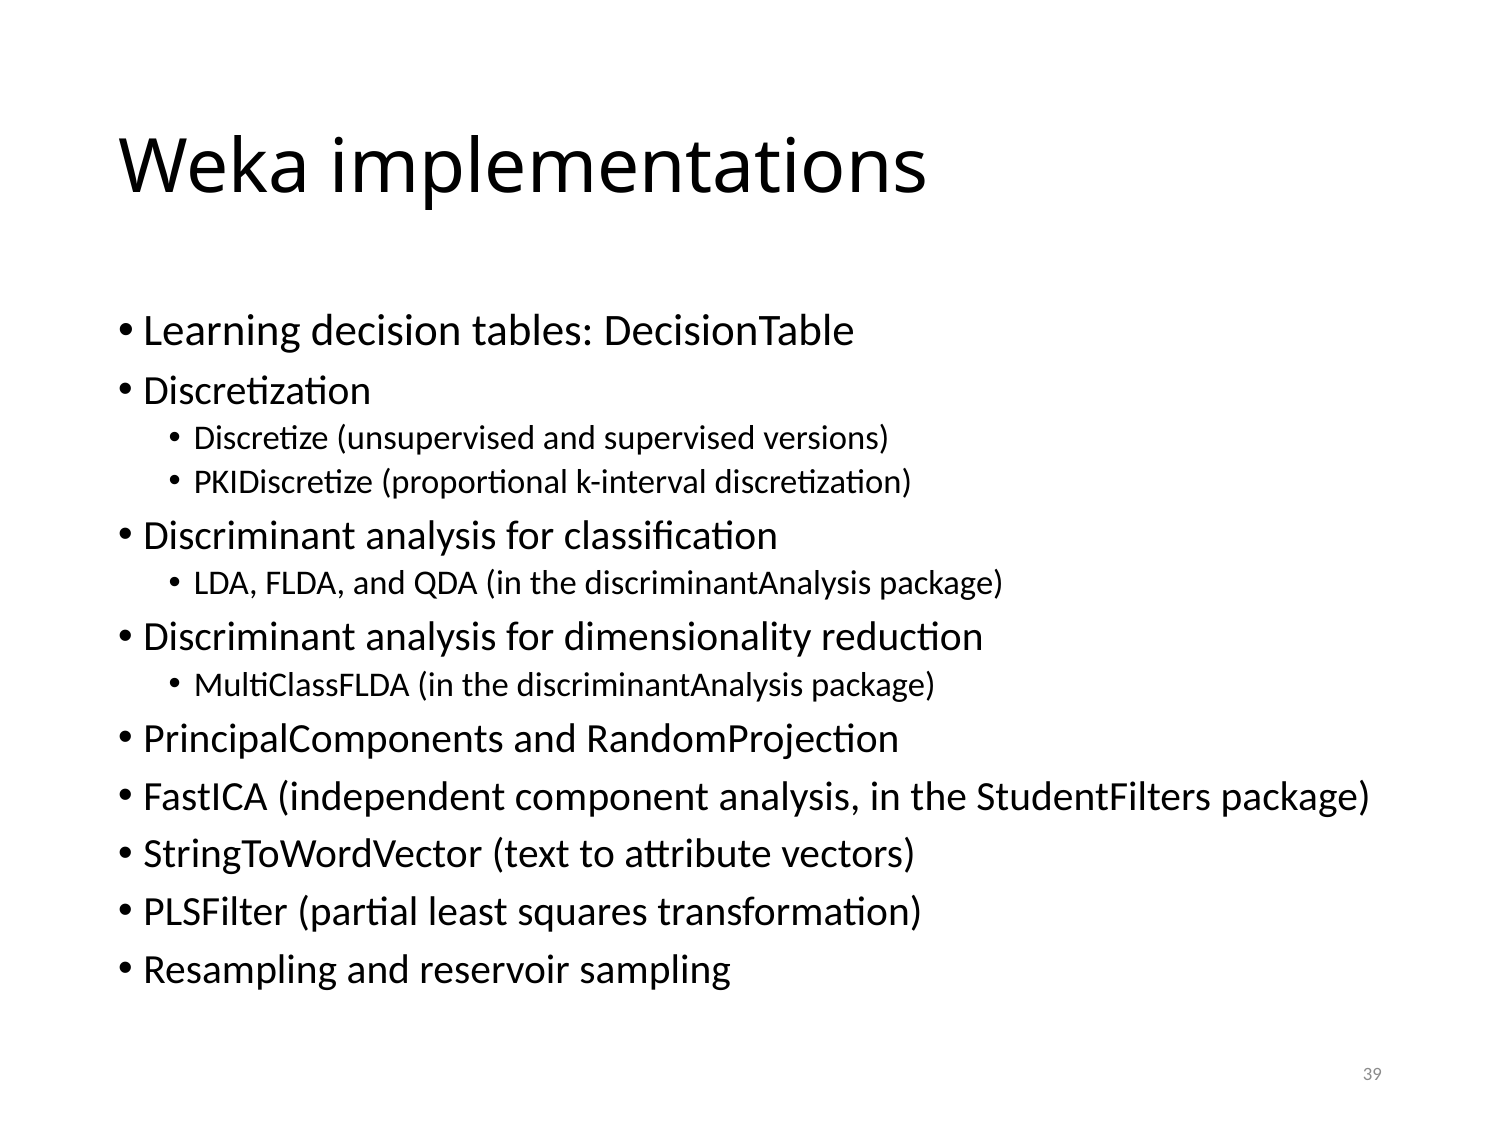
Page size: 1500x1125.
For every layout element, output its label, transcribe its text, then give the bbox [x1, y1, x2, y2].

slide_number 39 [1059, 1042, 1397, 1103]
title Weka implementations [103, 59, 1397, 278]
list Learning decision tables: DecisionTable Discretization Discretize (unsupervised and supervised versions) PKIDiscretize (proportional k-interval discretization) Discriminant analysis for classification LDA, FLDA, and QDA (in the discriminantAnalysis package) Discriminant analysis for dimensionality reduction MultiClassFLDA (in the discriminantAnalysis package) PrincipalComponents and RandomProjection FastICA (independent component analysis, in the StudentFilters package) StringToWordVector (text to attribute vectors) PLSFilter (partial least squares transformation) Resampling and reservoir sampling [103, 299, 1397, 1014]
